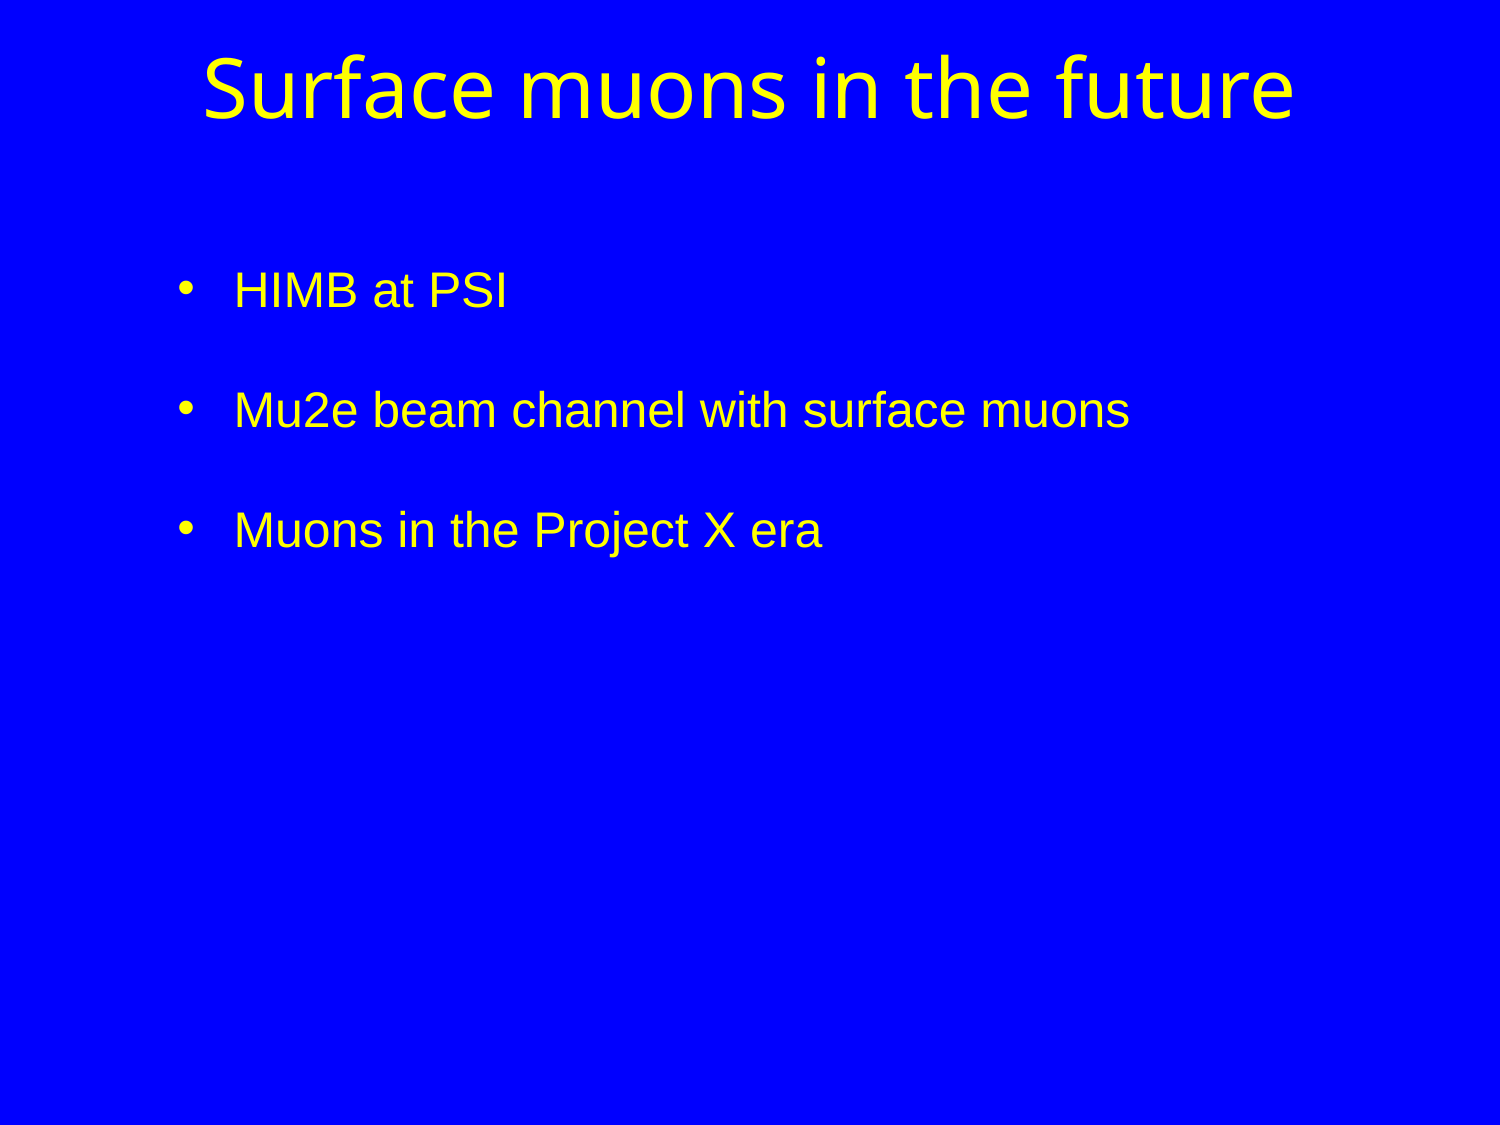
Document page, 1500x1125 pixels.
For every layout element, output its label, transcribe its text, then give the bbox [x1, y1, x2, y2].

text_box HIMB at PSI Mu2e beam channel with surface muons Muons in the Project X era [162, 249, 1325, 565]
text_box Surface muons in the future [112, 0, 1388, 180]
